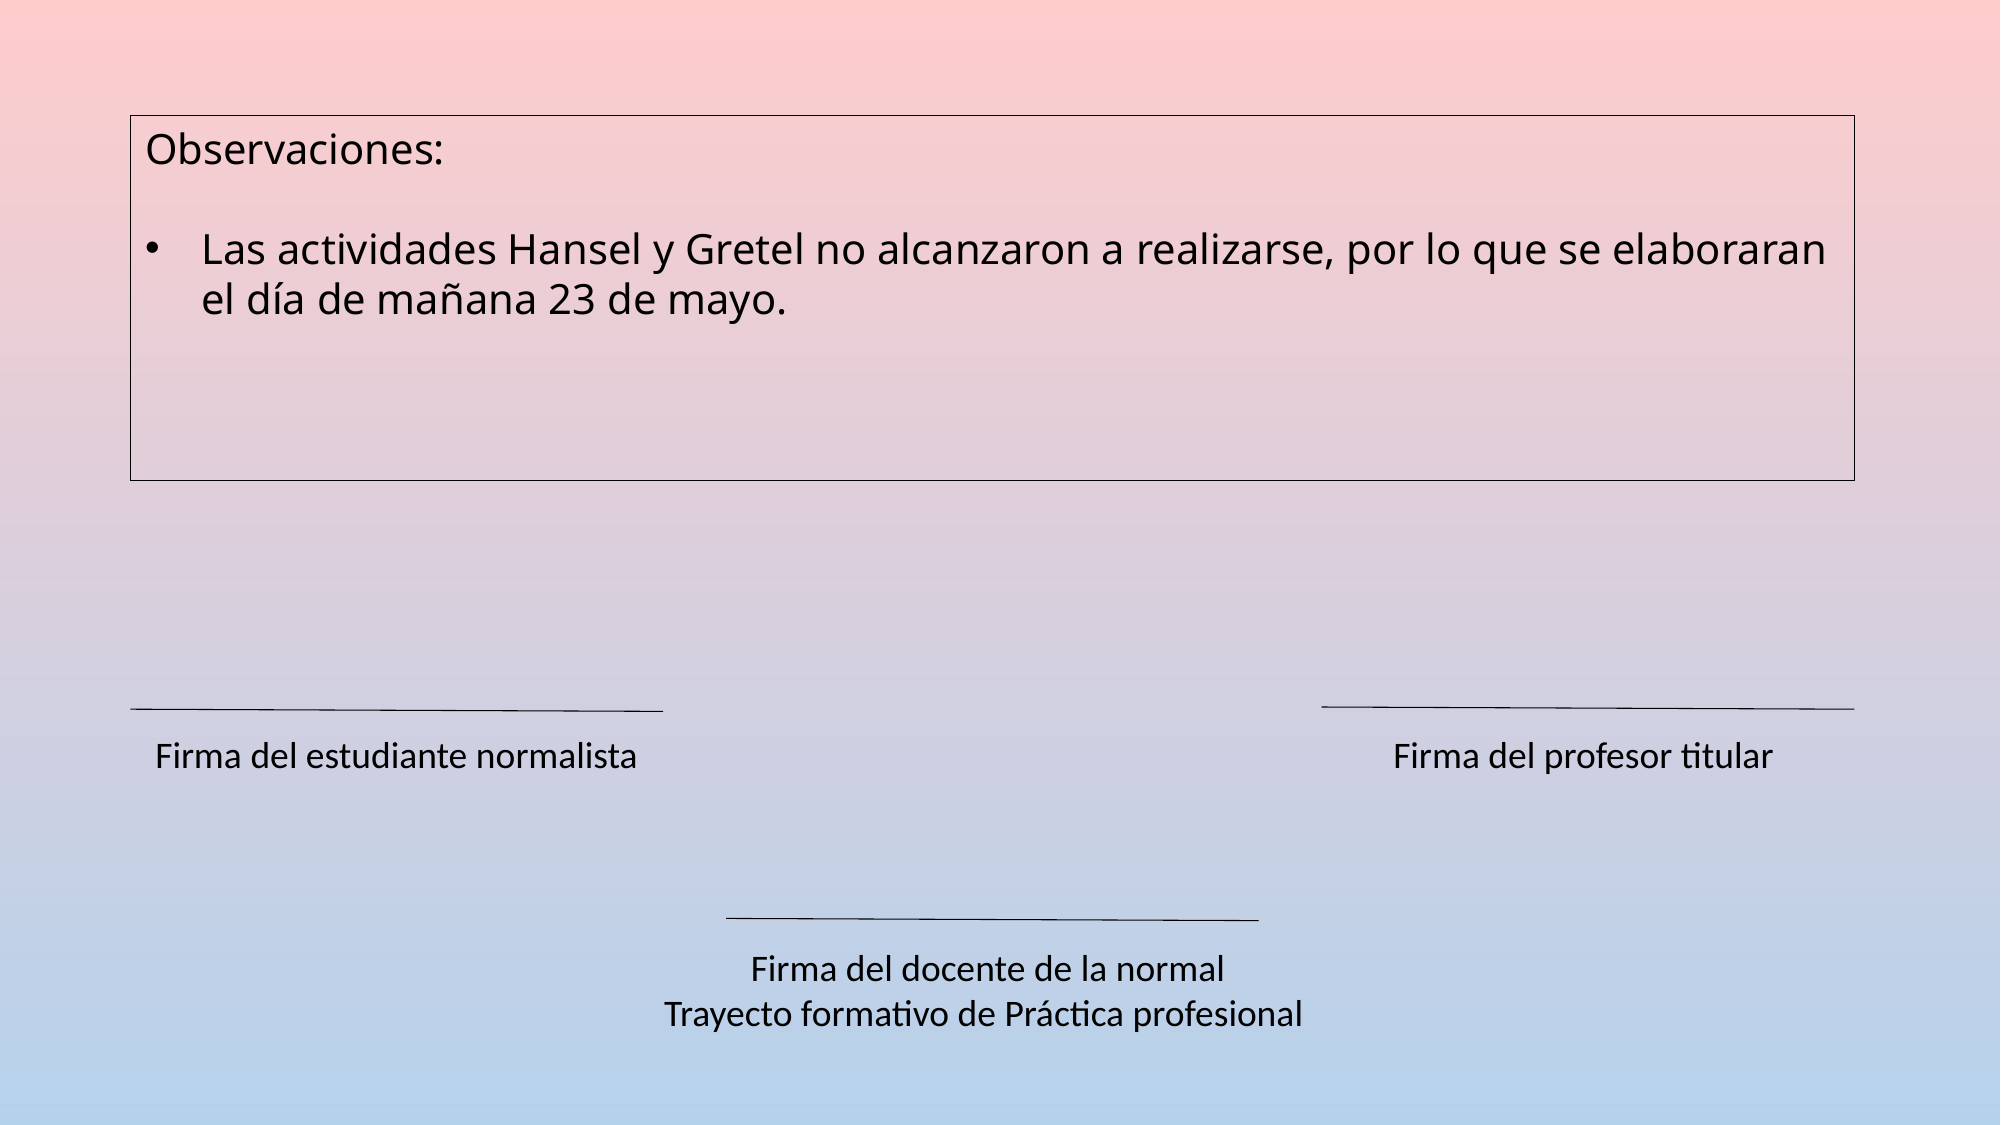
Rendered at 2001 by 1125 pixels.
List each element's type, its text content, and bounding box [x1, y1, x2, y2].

text_box Firma del profesor titular [1321, 724, 1855, 784]
text_box Observaciones: Las actividades Hansel y Gretel no alcanzaron a realizarse, por lo que se elaboraran el día de mañana 23 de mayo. [130, 115, 1855, 481]
text_box Firma del docente de la normal Trayecto formativo de Práctica profesional [635, 936, 1349, 1042]
text_box Firma del estudiante normalista [130, 724, 664, 784]
